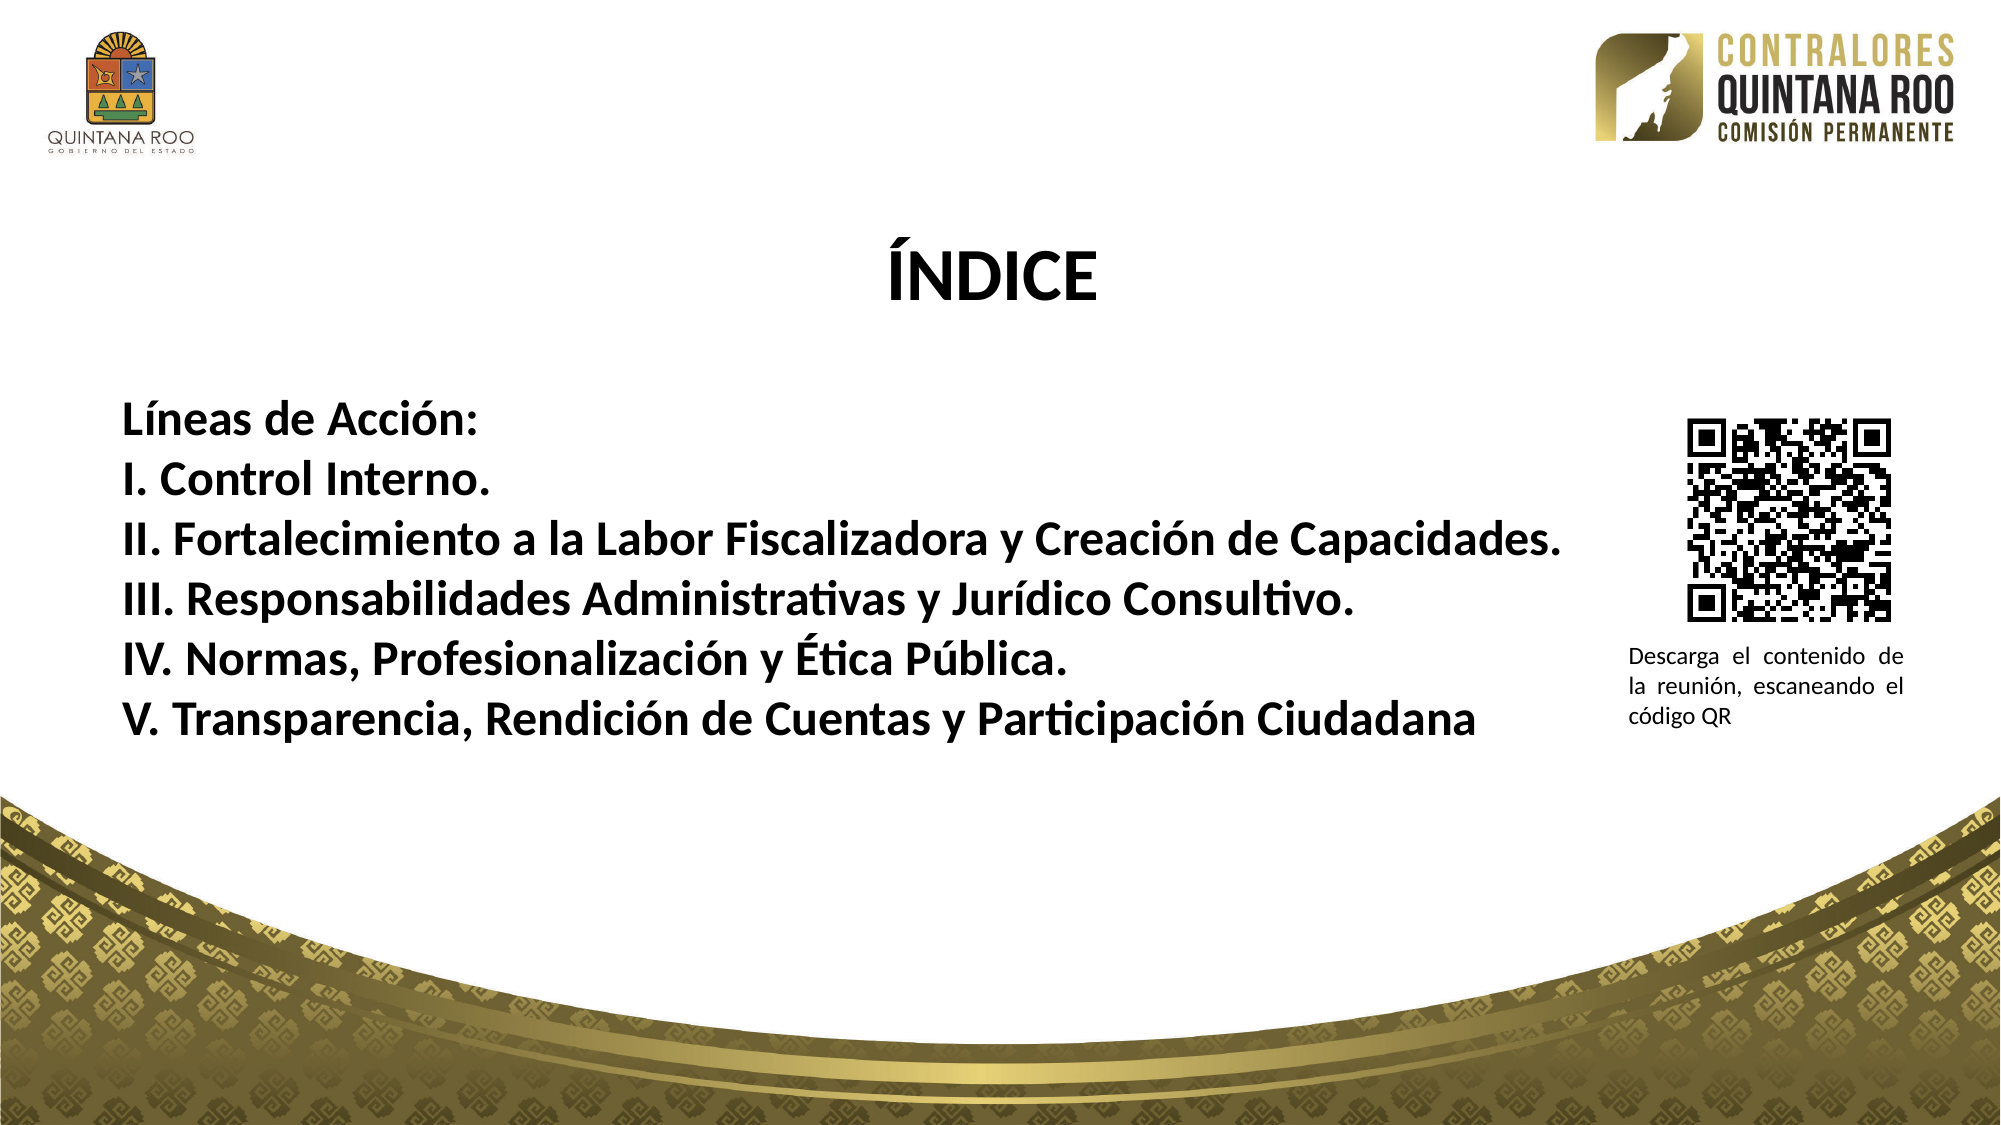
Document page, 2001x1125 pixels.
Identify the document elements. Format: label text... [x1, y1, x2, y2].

text_box ÍNDICE Líneas de Acción: I. Control Interno. II. Fortalecimiento a la Labor Fiscalizadora y Creación de Capacidades. III. Responsabilidades Administrativas y Jurídico Consultivo. IV. Normas, Profesionalización y Ética Pública. V. Transparencia, Rendición de Cuentas y Participación Ciudadana [108, 218, 1895, 813]
picture [0, 0, 2001, 1125]
text_box Descarga el contenido de la reunión, escaneando el código QR [1613, 632, 1920, 737]
